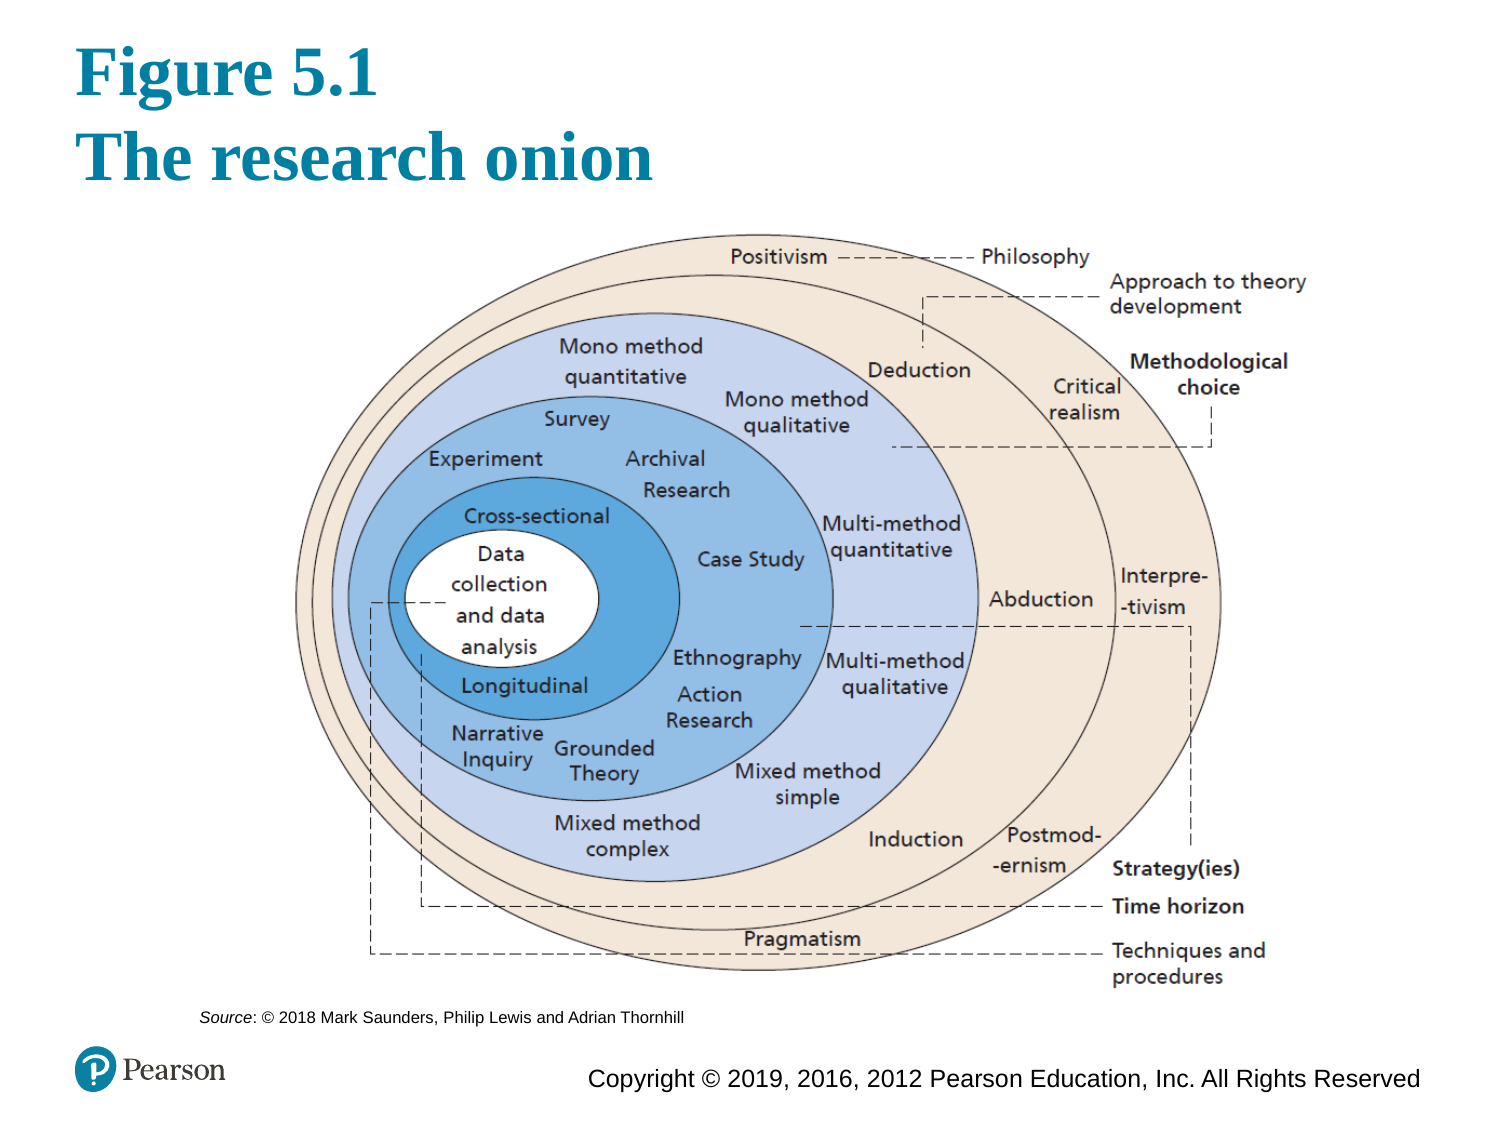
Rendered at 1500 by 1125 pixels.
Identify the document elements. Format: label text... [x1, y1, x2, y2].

text_box Source: © 2018 Mark Saunders, Philip Lewis and Adrian Thornhill [184, 999, 700, 1035]
picture [262, 213, 1334, 1013]
title Figure 5.1 The research onion [75, 24, 1425, 200]
